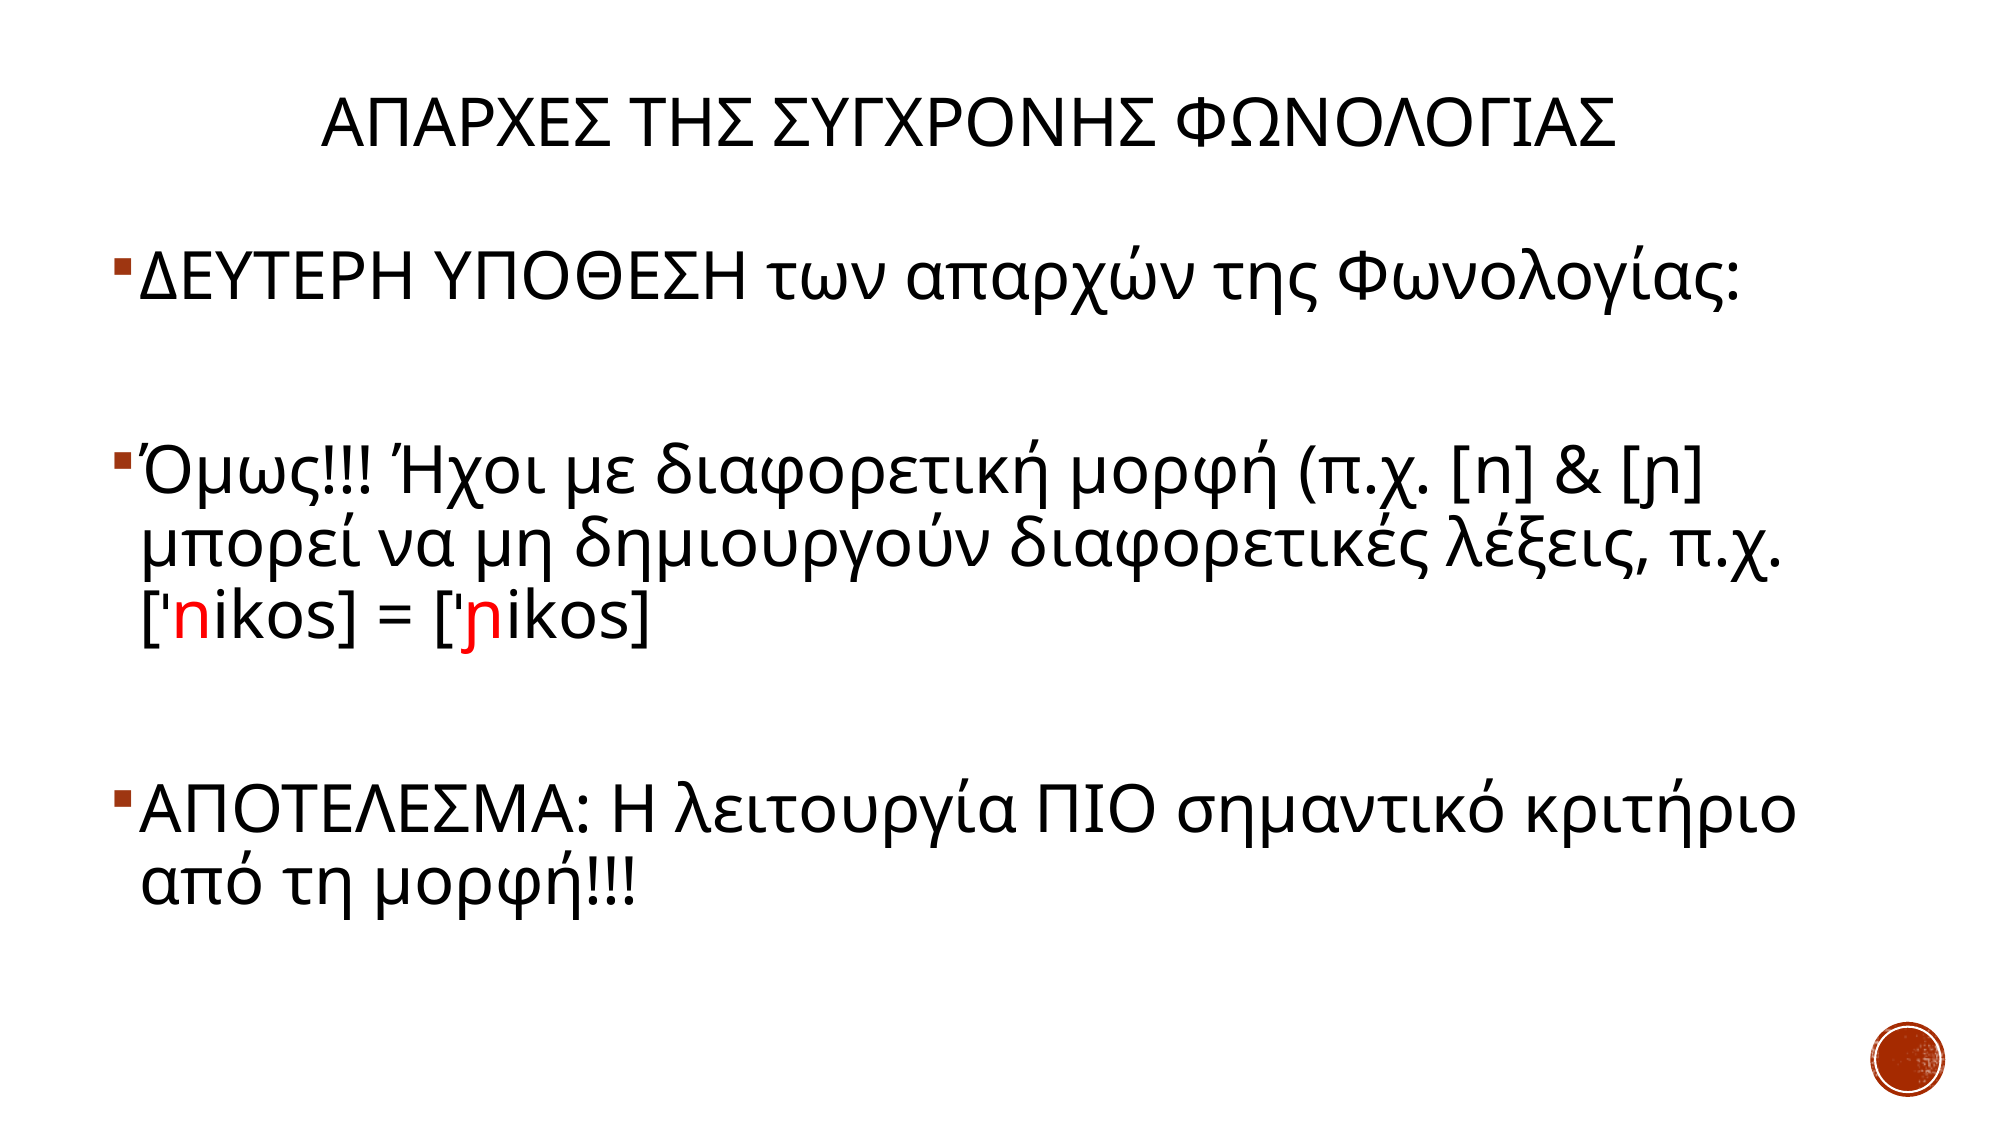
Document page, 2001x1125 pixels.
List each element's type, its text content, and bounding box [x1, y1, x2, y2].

title Απαρχες της συγχρονησ ΦΩΝΟΛΟΓΙΑΣ [0, 79, 1939, 170]
list ΔΕΥΤΕΡΗ ΥΠΟΘΕΣΗ των απαρχών της Φωνολογίας: Όμως!!! Ήχοι με διαφορετική μορφή (π.χ. [n] & [ɲ] μπορεί να μη δημιουργούν διαφορετικές λέξεις, π.χ. [ˈnikos] = [ˈɲikos] ΑΠΟΤΕΛΕΣΜΑ: Η λειτουργία ΠΙΟ σημαντικό κριτήριο από τη μορφή!!! [94, 234, 1950, 1125]
